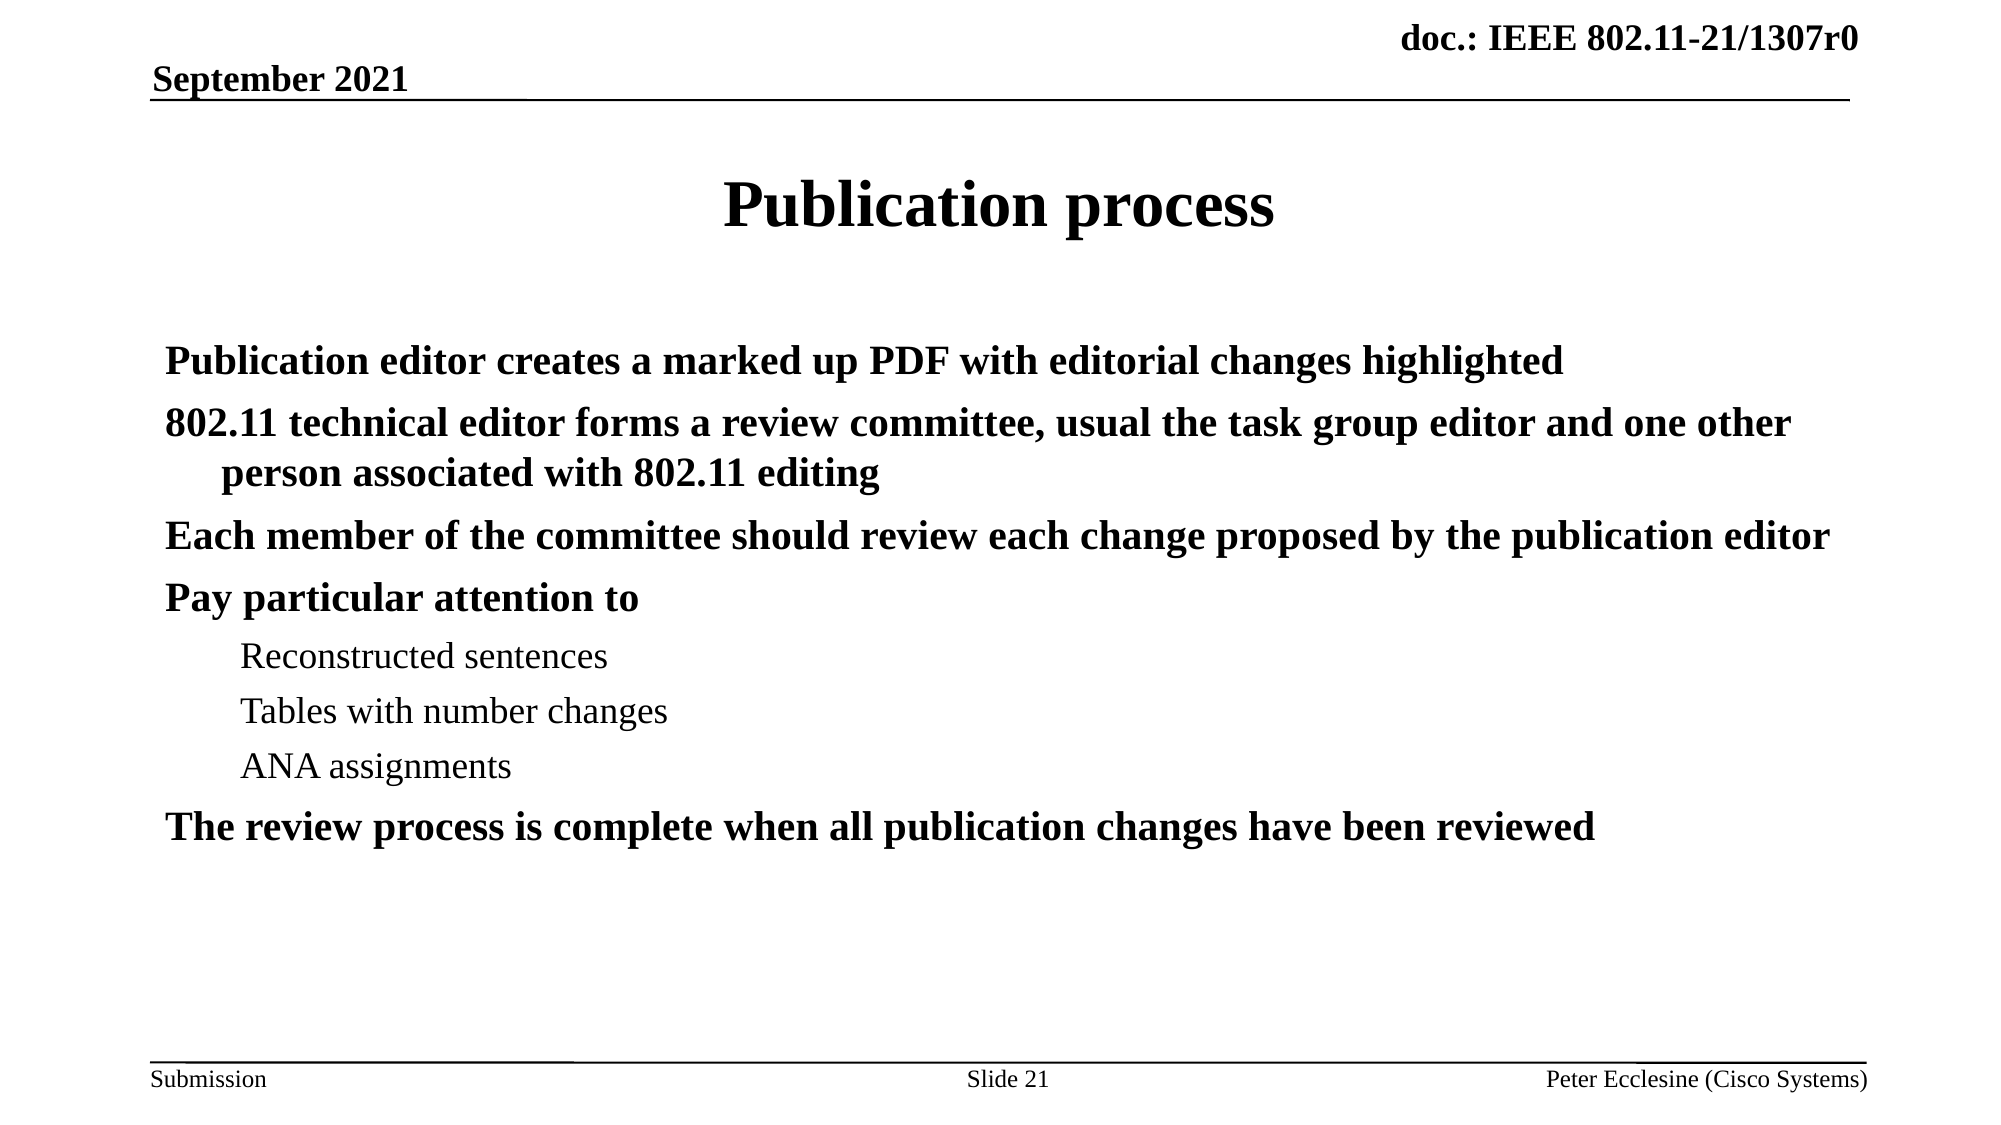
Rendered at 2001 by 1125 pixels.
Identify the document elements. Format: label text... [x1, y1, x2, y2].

title Publication process [149, 112, 1850, 288]
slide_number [152, 54, 563, 100]
slide_number Slide 21 [950, 1061, 1067, 1123]
footer Peter Ecclesine (Cisco Systems) [1171, 1061, 1869, 1093]
list Publication editor creates a marked up PDF with editorial changes highlighted 802.11 technical editor forms a review committee, usual the task group editor and one other person associated with 802.11 editing Each member of the committee should review each change proposed by the publication editor Pay particular attention to Reconstructed sentences Tables with number changes ANA assignments The review process is complete when all publication changes have been reviewed [149, 324, 1850, 1000]
